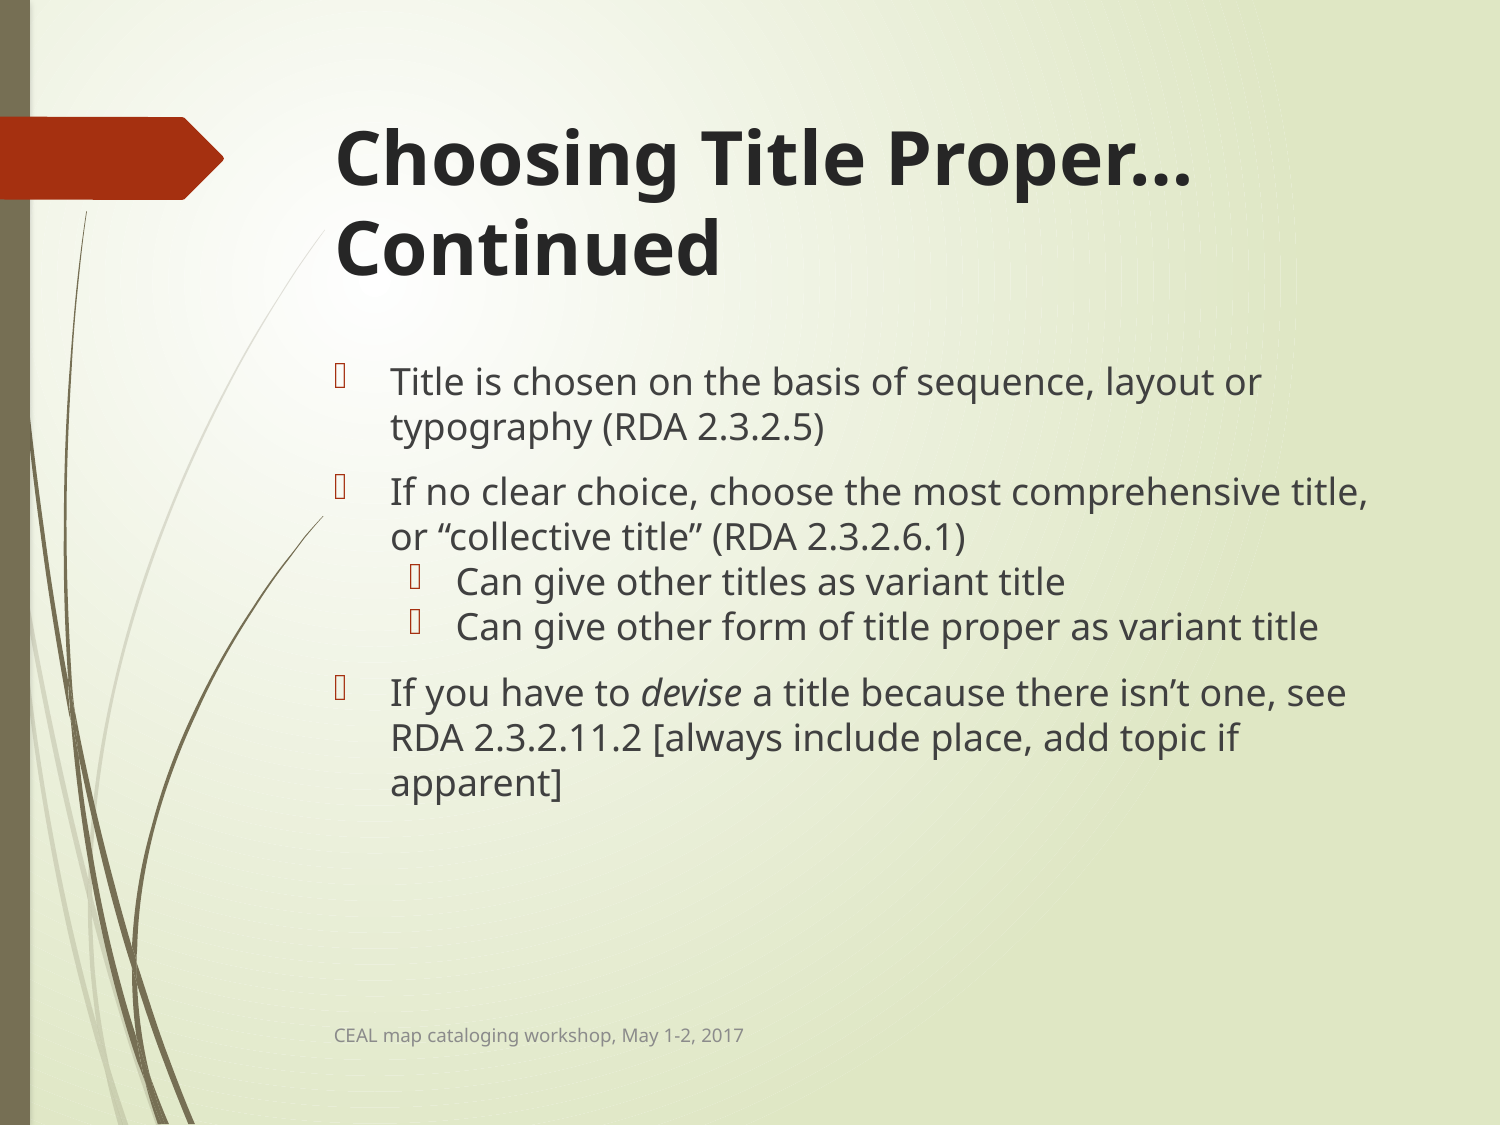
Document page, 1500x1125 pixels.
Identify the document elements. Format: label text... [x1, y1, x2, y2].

title Choosing Title Proper… Continued [319, 102, 1400, 313]
footer CEAL map cataloging workshop, May 1-2, 2017 [318, 1006, 1257, 1067]
list Title is chosen on the basis of sequence, layout or typography (RDA 2.3.2.5) If no clear choice, choose the most comprehensive title, or “collective title” (RDA 2.3.2.6.1) Can give other titles as variant title Can give other form of title proper as variant title If you have to devise a title because there isn’t one, see RDA 2.3.2.11.2 [always include place, add topic if apparent] [318, 350, 1400, 970]
